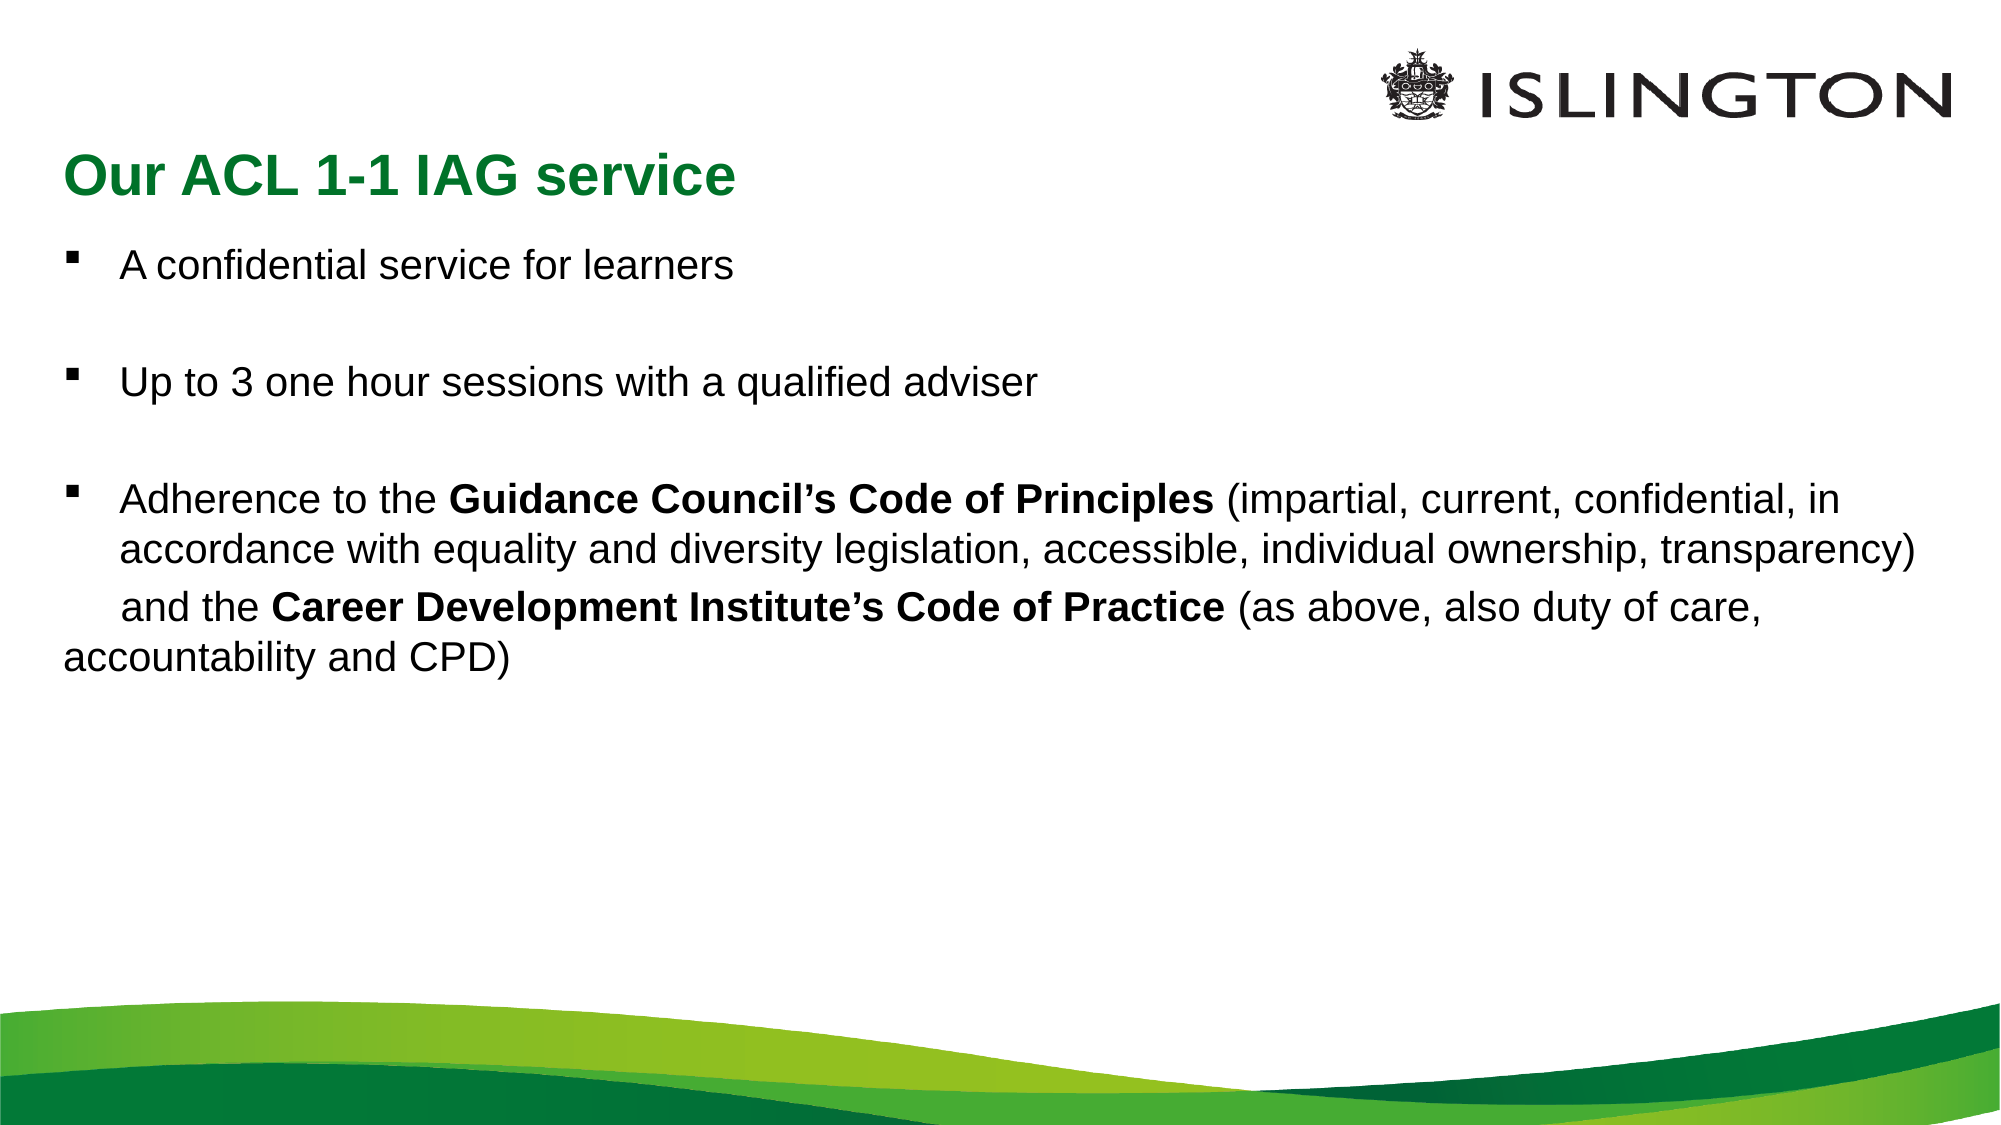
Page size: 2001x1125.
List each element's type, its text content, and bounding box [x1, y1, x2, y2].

picture [1381, 48, 1951, 120]
picture [0, 1001, 2000, 1125]
title Our ACL 1-1 IAG service [47, 136, 1952, 208]
list A confidential service for learners Up to 3 one hour sessions with a qualified adviser Adherence to the Guidance Council’s Code of Principles (impartial, current, confidential, in accordance with equality and diversity legislation, accessible, individual ownership, transparency) and the Career Development Institute’s Code of Practice (as above, also duty of care, accountability and CPD) [47, 224, 1952, 979]
